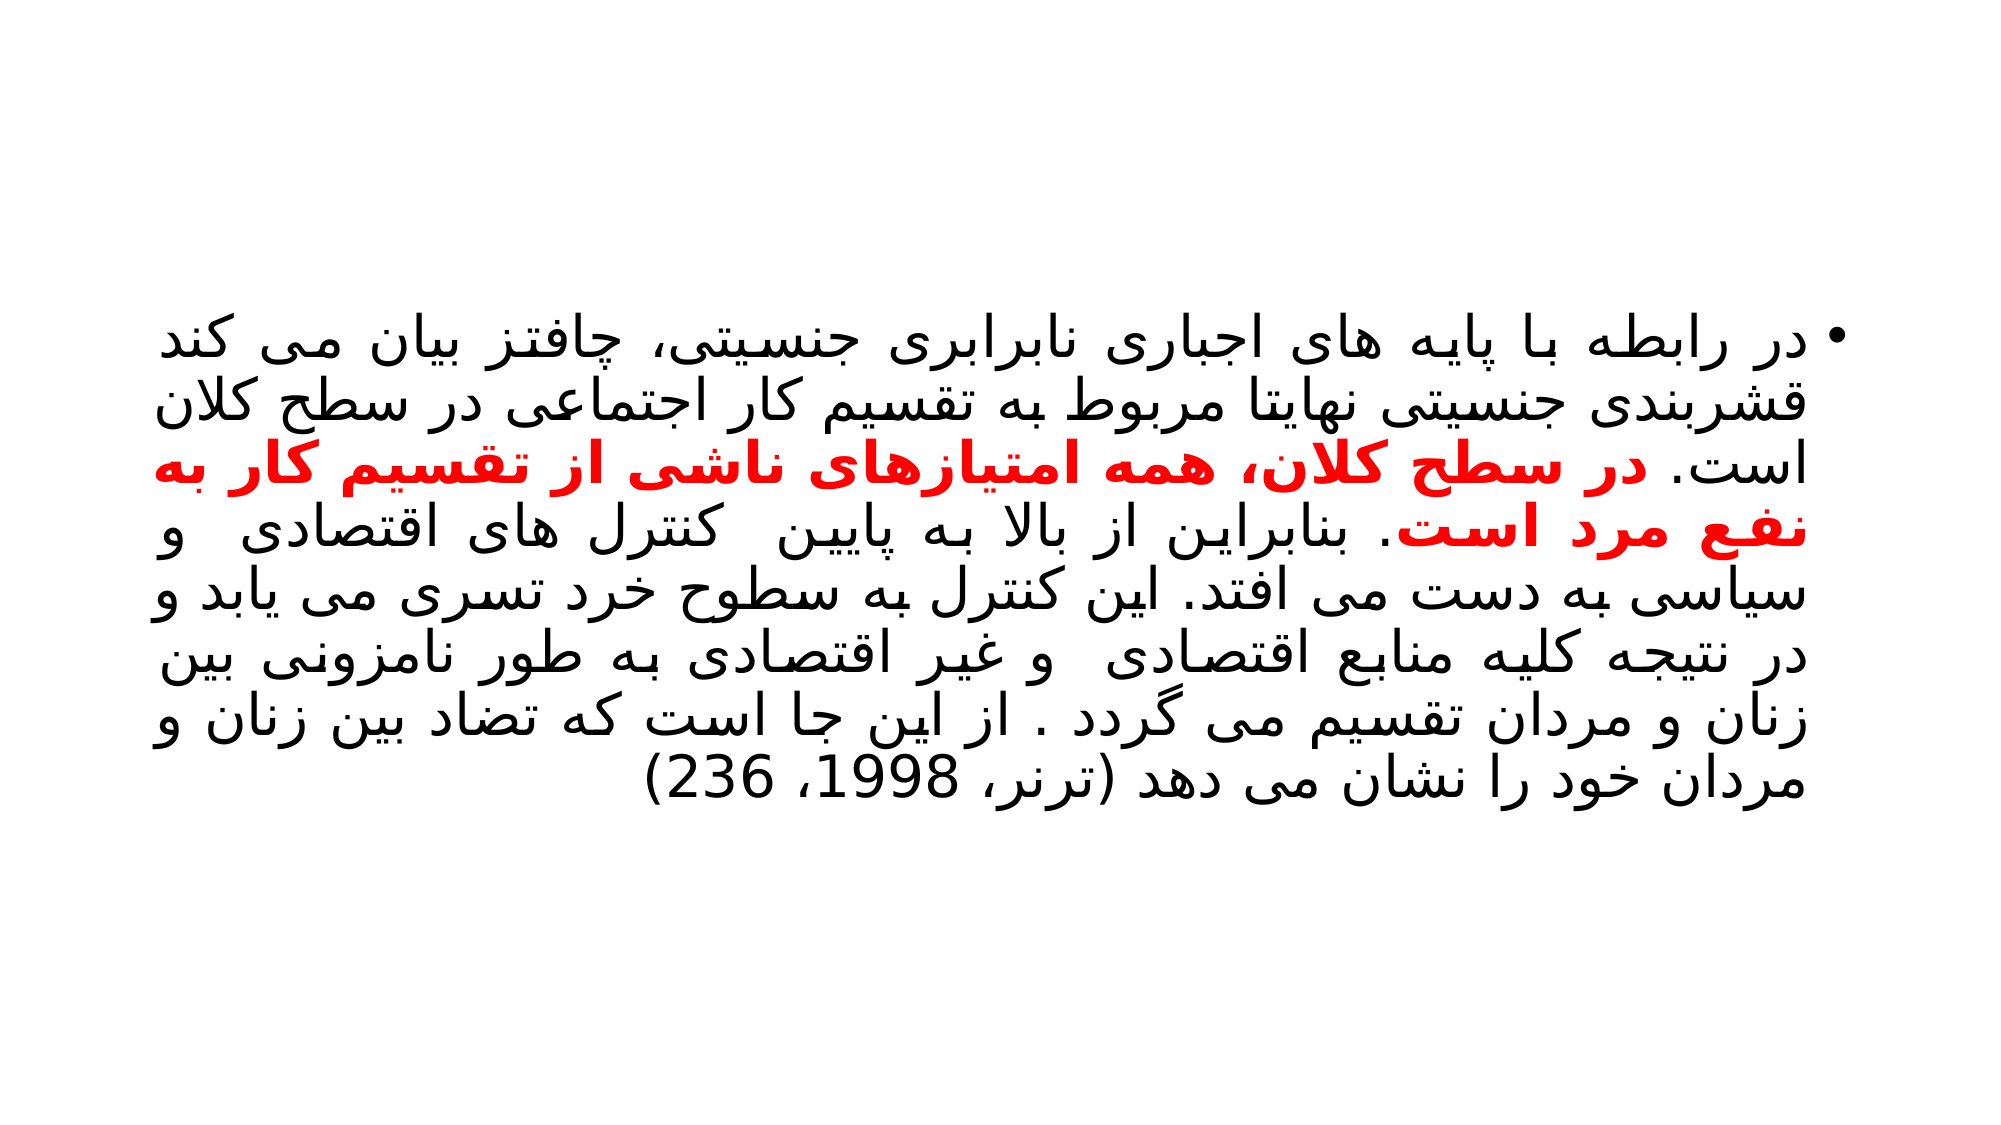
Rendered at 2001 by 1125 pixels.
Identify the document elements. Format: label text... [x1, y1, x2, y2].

list در رابطه با پایه های اجباری نابرابری جنسیتی، چافتز بیان می کند قشربندی جنسیتی نهایتا مربوط به تقسیم کار اجتماعی در سطح کلان است. در سطح کلان، همه امتیازهای ناشی از تقسیم کار به نفع مرد است. بنابراین از بالا به پایین کنترل های اقتصادی و سیاسی به دست می افتد. این کنترل به سطوح خرد تسری می یابد و در نتیجه کلیه منابع اقتصادی و غیر اقتصادی به طور نامزونی بین زنان و مردان تقسیم می گردد . از این جا است که تضاد بین زنان و مردان خود را نشان می دهد (ترنر، 1998، 236) [137, 299, 1863, 1014]
